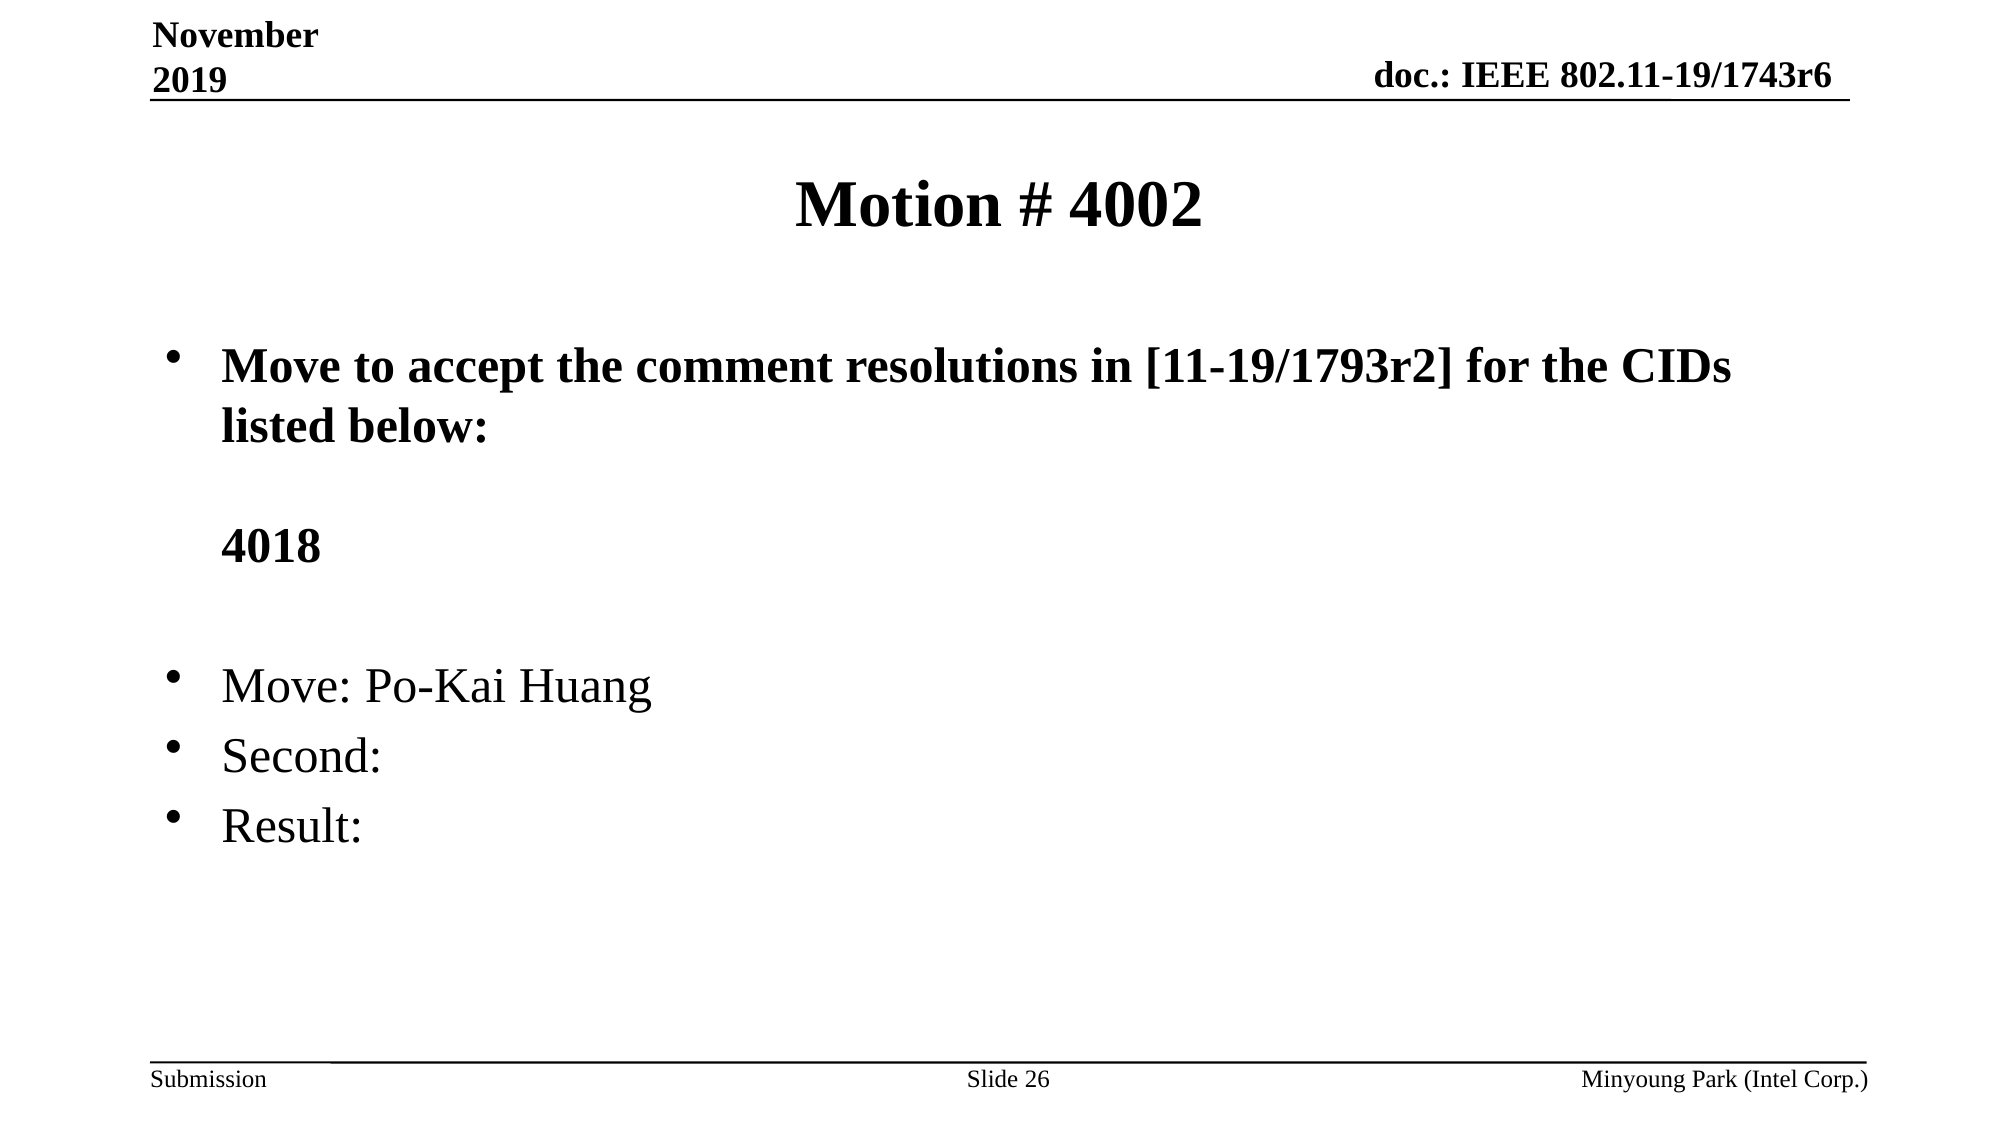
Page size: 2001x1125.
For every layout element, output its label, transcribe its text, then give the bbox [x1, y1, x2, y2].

slide_number Slide 26 [964, 1061, 1053, 1093]
list Move to accept the comment resolutions in [11-19/1793r2] for the CIDs listed below: 4018 Move: Po-Kai Huang Second: Result: [150, 324, 1850, 1000]
title Motion # 4002 [150, 112, 1850, 288]
footer Minyoung Park (Intel Corp.) [1266, 1061, 1869, 1093]
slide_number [152, 54, 347, 101]
